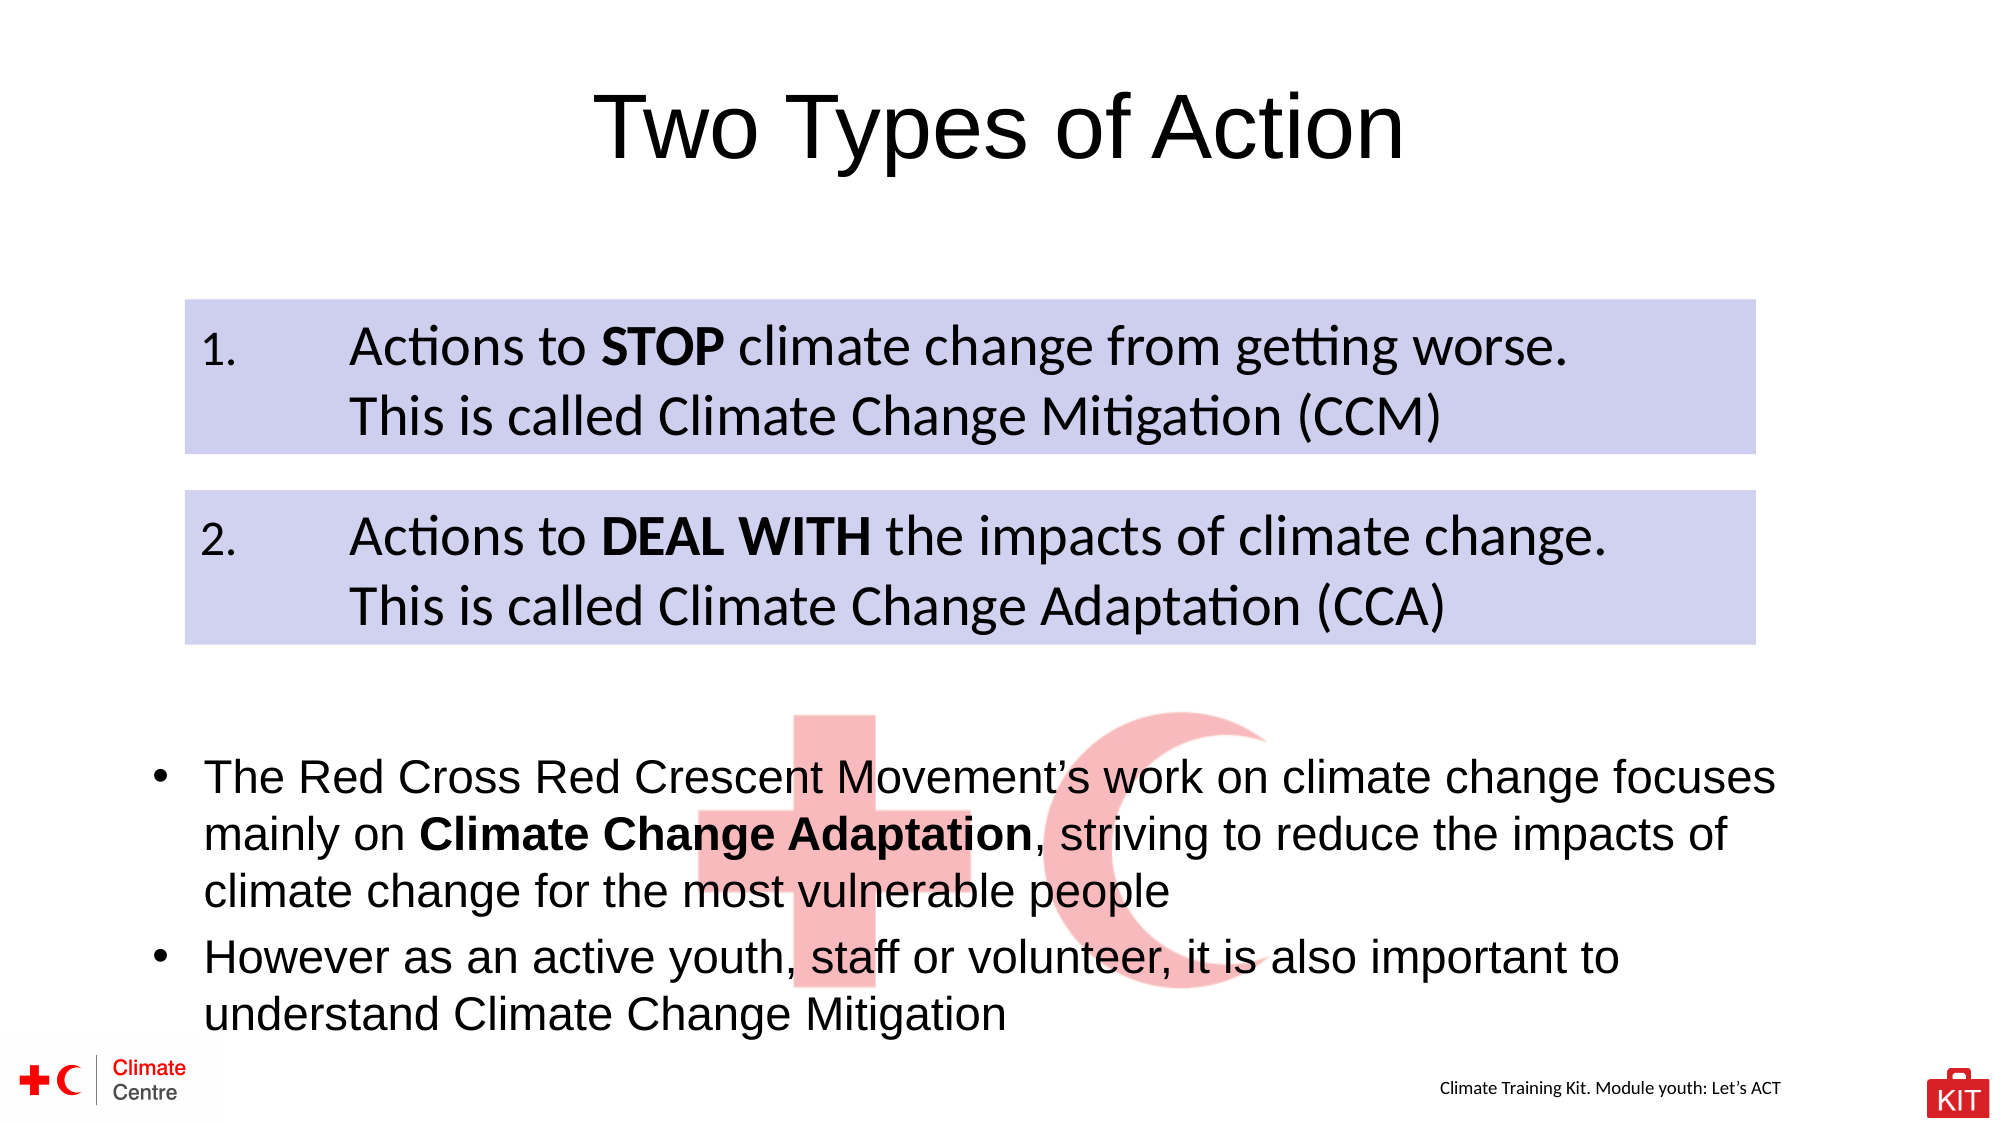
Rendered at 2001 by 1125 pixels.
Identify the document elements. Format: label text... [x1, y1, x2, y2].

list The Red Cross Red Crescent Movement’s work on climate change focuses mainly on Climate Change Adaptation, striving to reduce the impacts of climate change for the most vulnerable people However as an active youth, staff or volunteer, it is also important to understand Climate Change Mitigation [137, 341, 1863, 1056]
text_box 2. Actions to DEAL WITH the impacts of climate change. This is called Climate Change Adaptation (CCA) [184, 490, 1756, 645]
title Two Types of Action [137, 59, 1863, 278]
text_box 1. Actions to STOP climate change from getting worse. This is called Climate Change Mitigation (CCM) [184, 299, 1756, 455]
picture [279, 698, 1636, 1006]
picture [0, 1035, 220, 1125]
